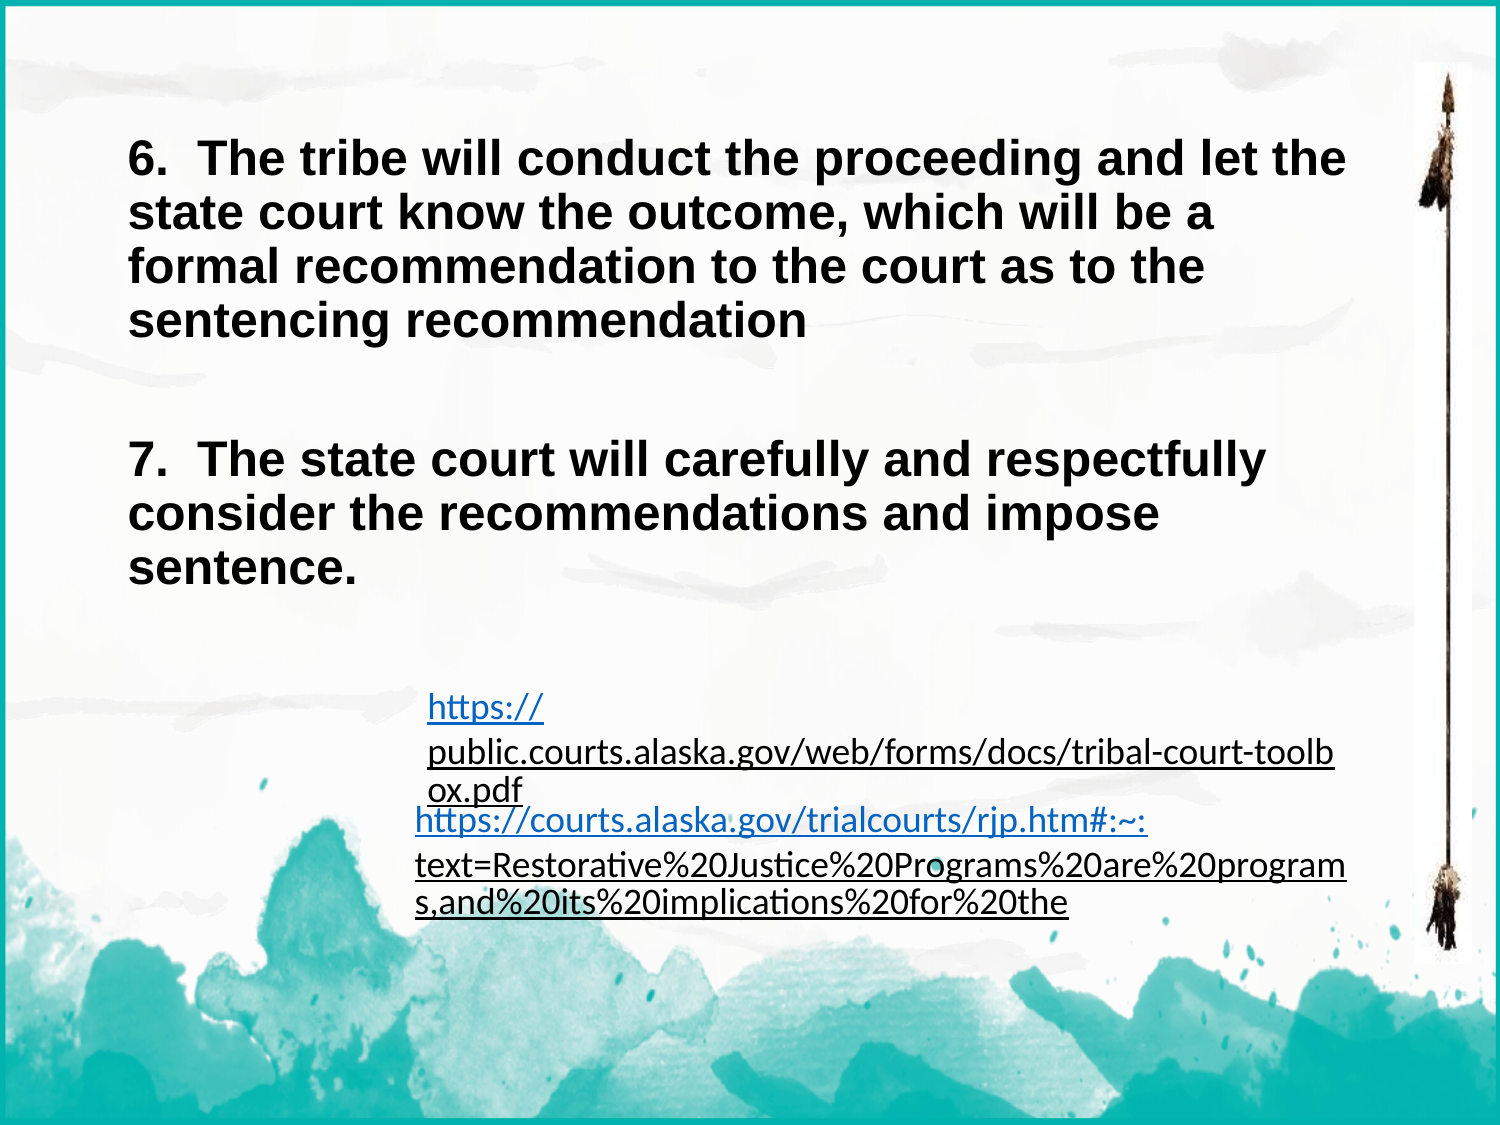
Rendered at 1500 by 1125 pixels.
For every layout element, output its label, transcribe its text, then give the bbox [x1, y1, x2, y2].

picture [0, 0, 1500, 1125]
text_box https://courts.alaska.gov/trialcourts/rjp.htm#:~:text=Restorative%20Justice%20Programs%20are%20programs,and%20its%20implications%20for%20the [399, 787, 1363, 938]
text_box https://public.courts.alaska.gov/web/forms/docs/tribal-court-toolbox.pdf [412, 674, 1363, 825]
list 6. The tribe will conduct the proceeding and let the state court know the outcome, which will be a formal recommendation to the court as to the sentencing recommendation 7. The state court will carefully and respectfully consider the recommendations and impose sentence. [112, 125, 1375, 650]
